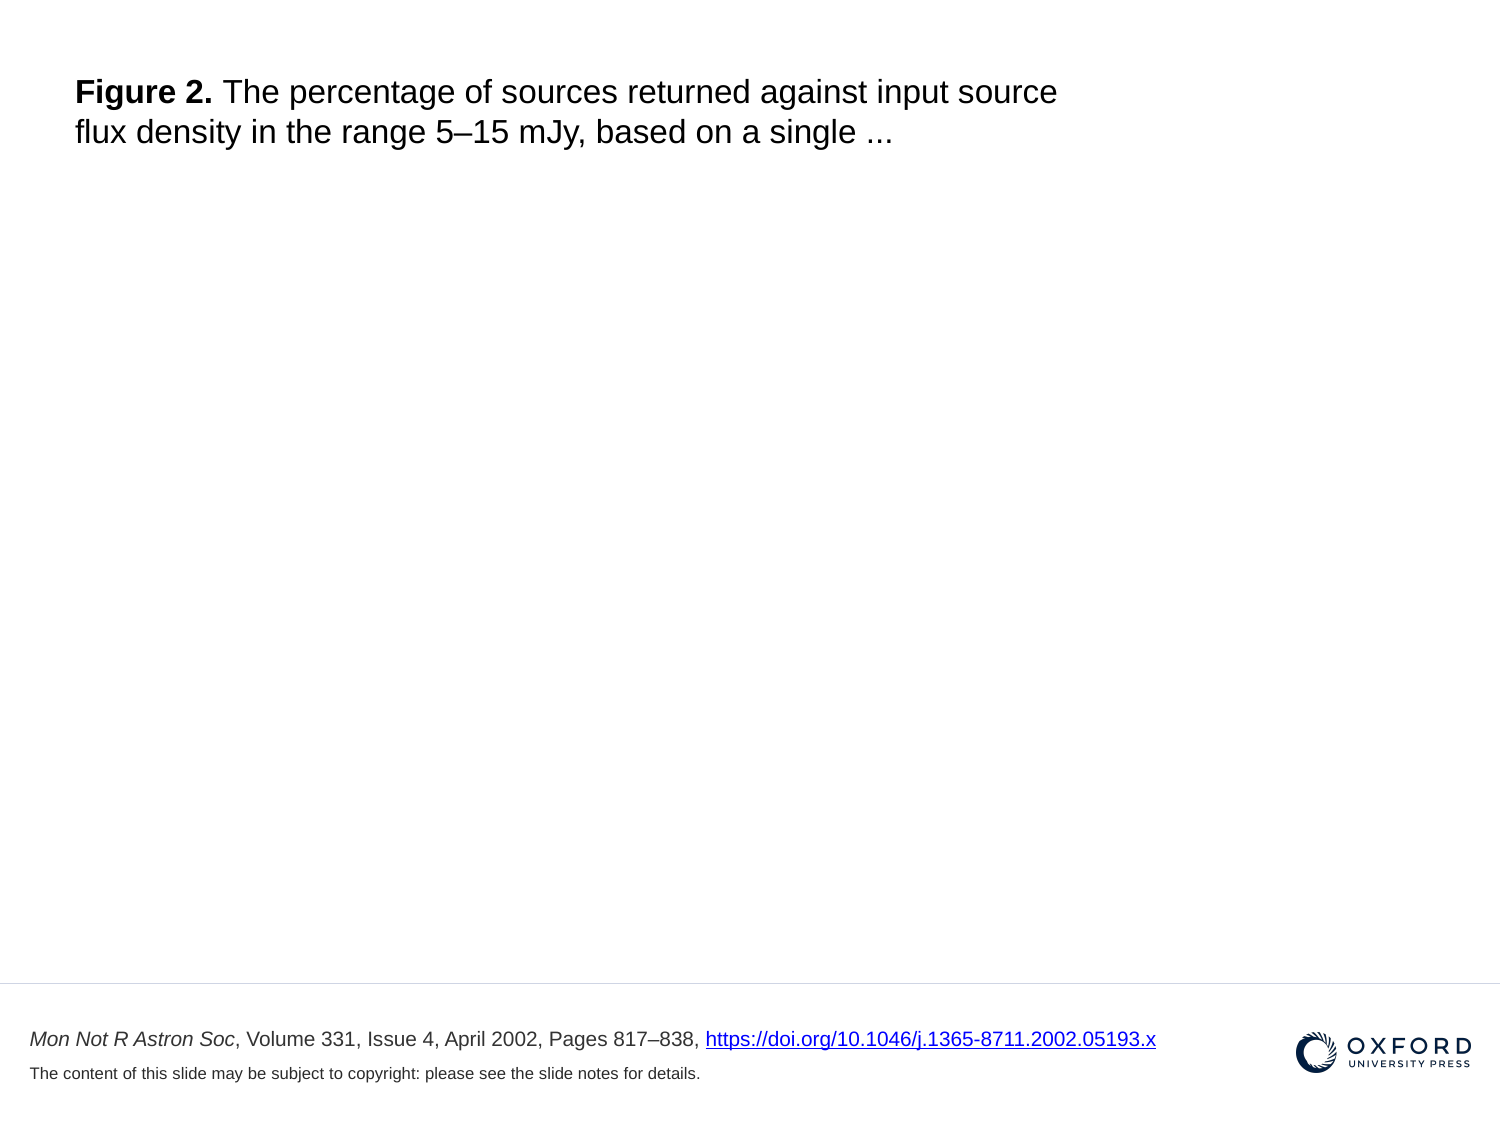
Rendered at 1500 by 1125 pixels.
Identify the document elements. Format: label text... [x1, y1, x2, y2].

picture [1296, 1032, 1471, 1073]
footer Mon Not R Astron Soc, Volume 331, Issue 4, April 2002, Pages 817–838, https://doi.org/10.1046/j.1365-8711.2002.05193.x The content of this slide may be subject to copyright: please see the slide notes for details. [0, 983, 1260, 1125]
title Figure 2. The percentage of sources returned against input source flux density in the range 5–15 mJy, based on a single ... [75, 69, 1078, 171]
